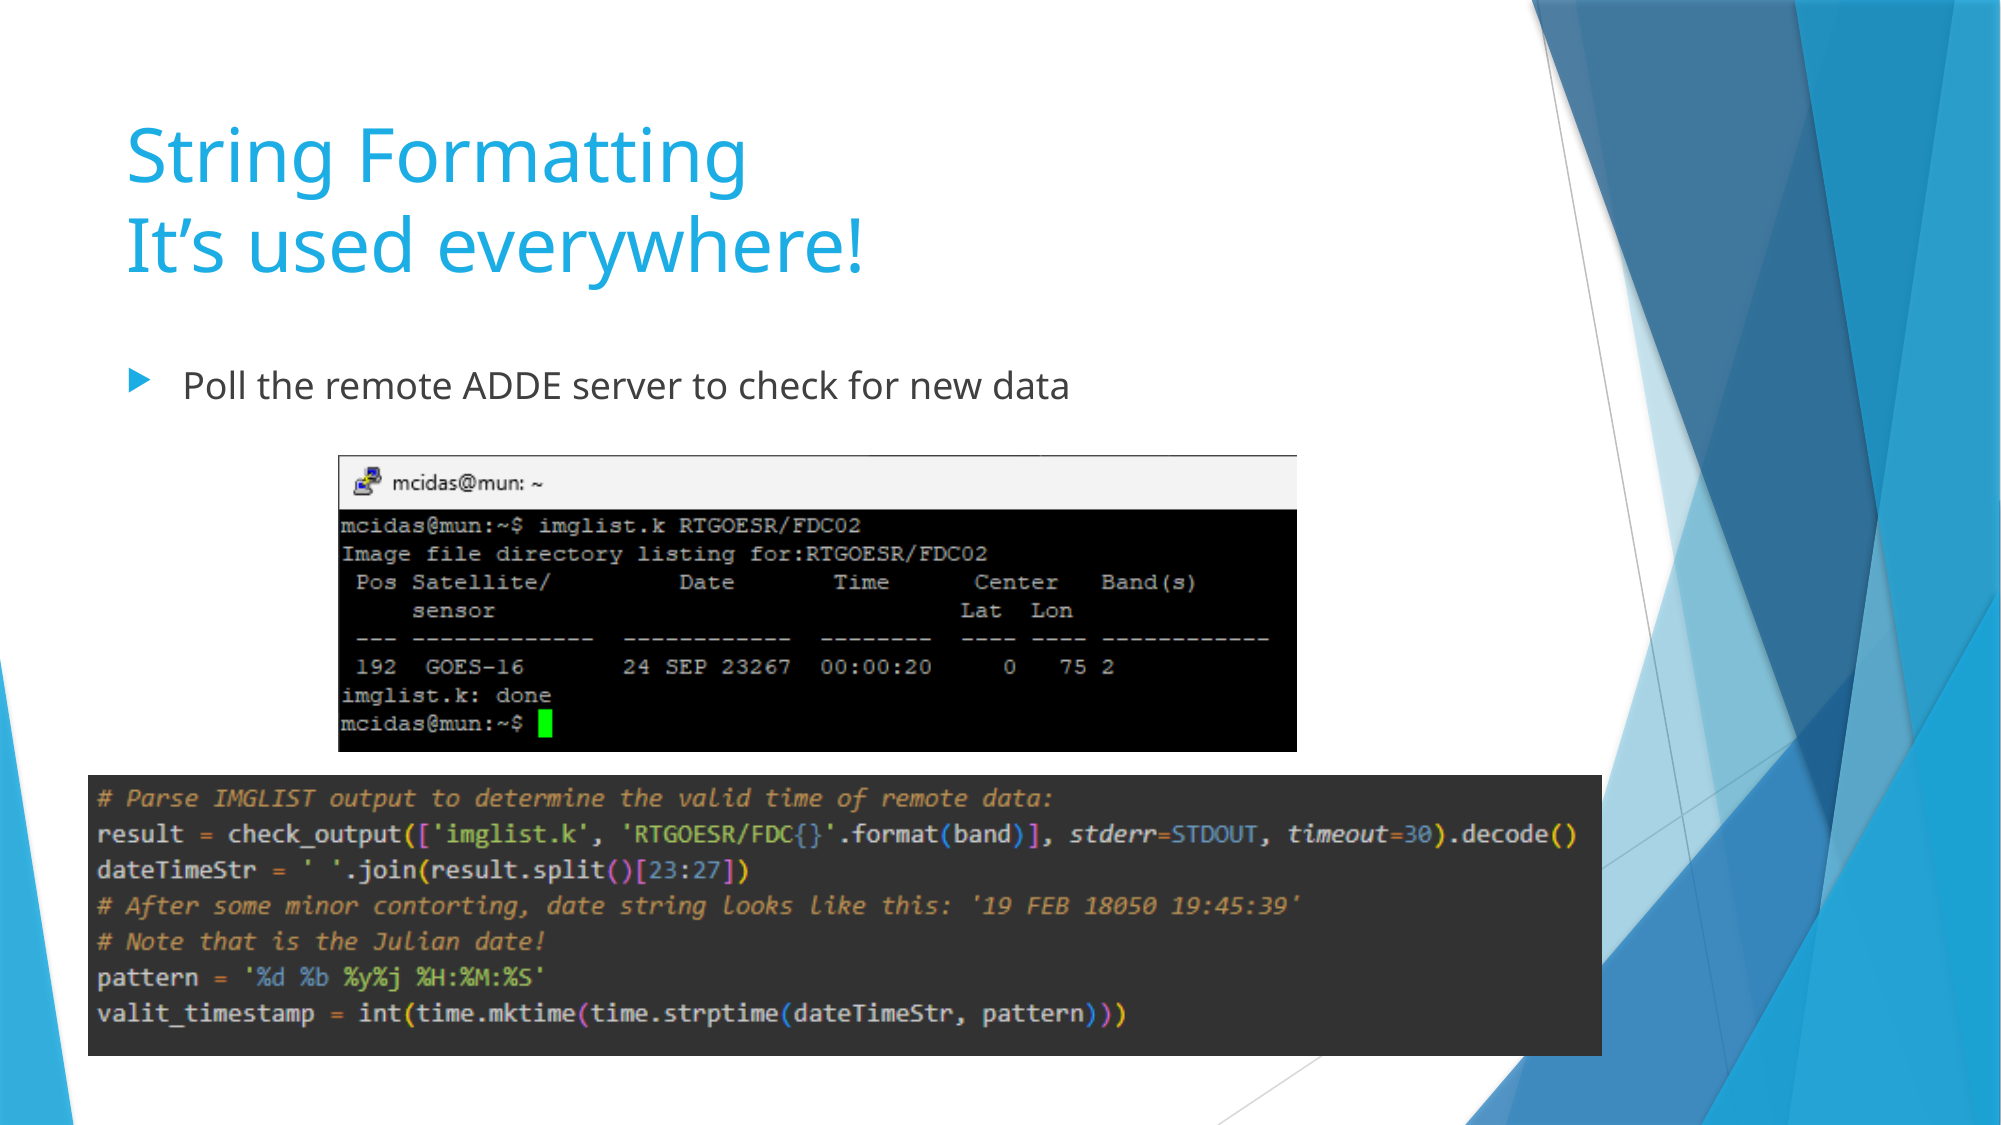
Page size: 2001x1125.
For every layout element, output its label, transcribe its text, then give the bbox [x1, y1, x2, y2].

picture [337, 455, 1297, 752]
title String Formatting It’s used everywhere! [111, 99, 1522, 317]
list Poll the remote ADDE server to check for new data [111, 354, 1579, 774]
picture [88, 774, 1602, 1057]
